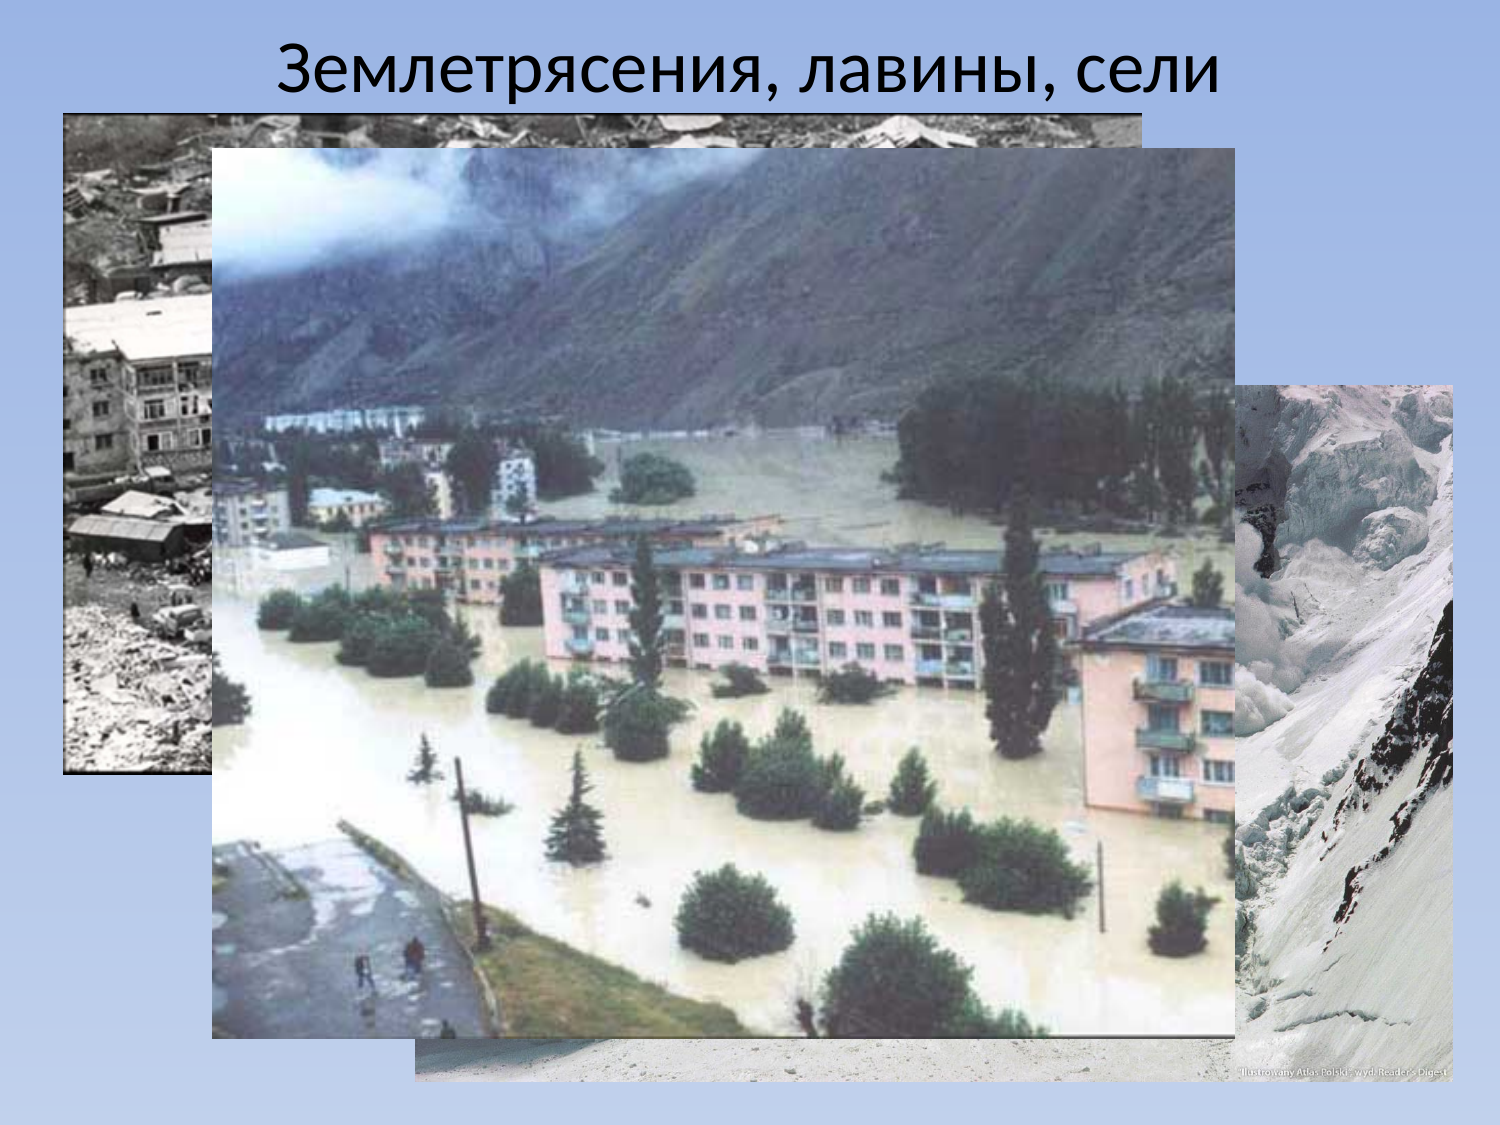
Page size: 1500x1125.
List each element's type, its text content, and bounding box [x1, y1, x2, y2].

picture [63, 113, 1453, 1082]
title Землетрясения, лавины, сели [75, 0, 1425, 126]
